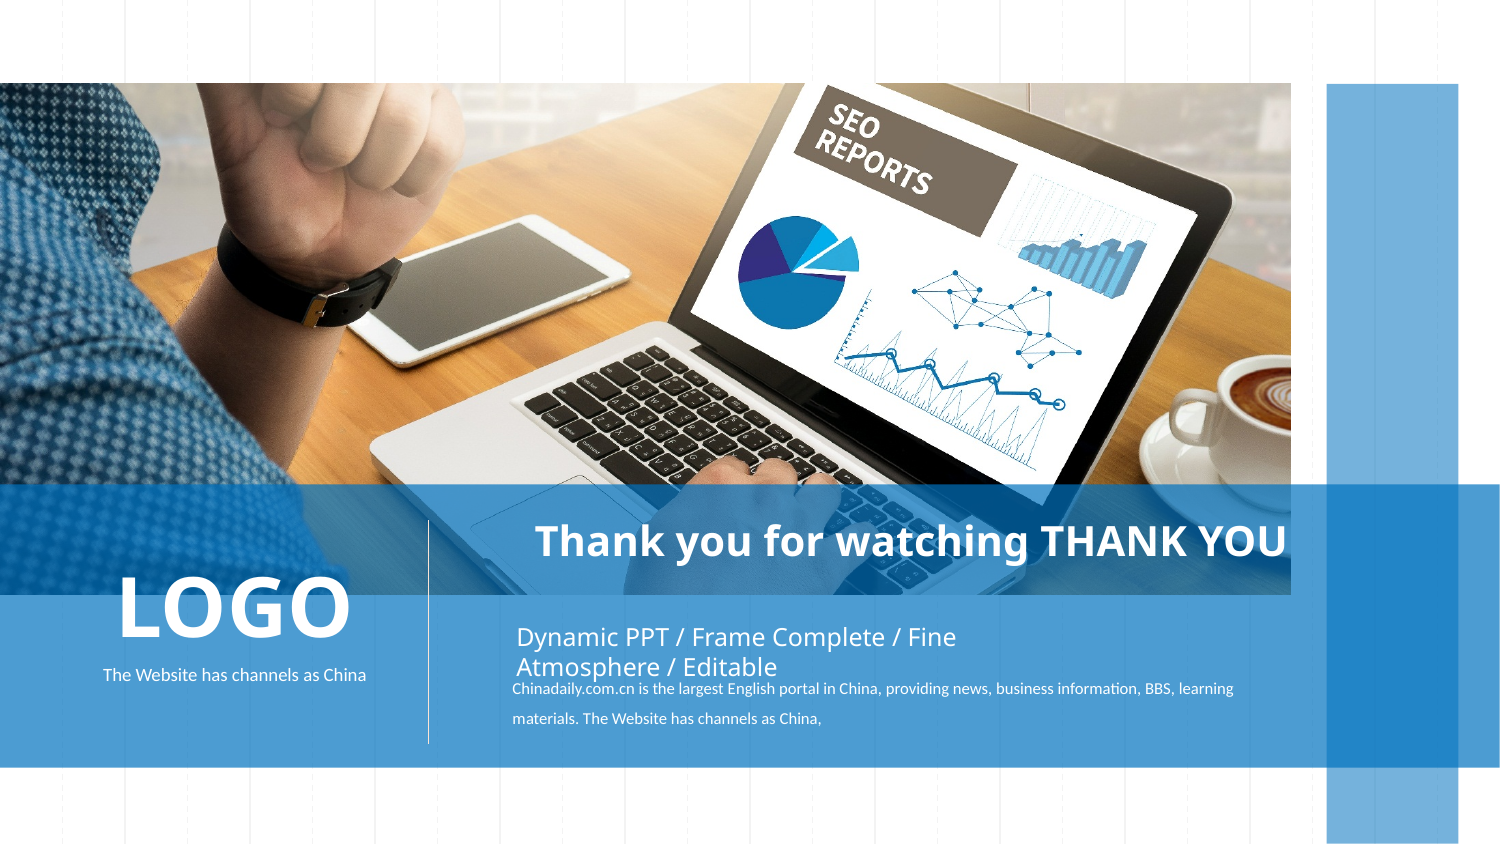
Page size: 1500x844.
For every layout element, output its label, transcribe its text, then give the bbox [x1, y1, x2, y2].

text_box [1326, 83, 1460, 844]
text_box Dynamic PPT / Frame Complete / Fine Atmosphere / Editable [501, 614, 1069, 689]
text_box [1460, 483, 1500, 769]
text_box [85, 548, 384, 694]
text_box Thank you for watching THANK YOU [1291, 484, 1300, 571]
text_box [0, 483, 1326, 769]
picture [0, 83, 1291, 595]
text_box Chinadaily.com.cn is the largest English portal in China, providing news, business information, BBS, learning materials. The Website has channels as China, [501, 662, 1249, 734]
